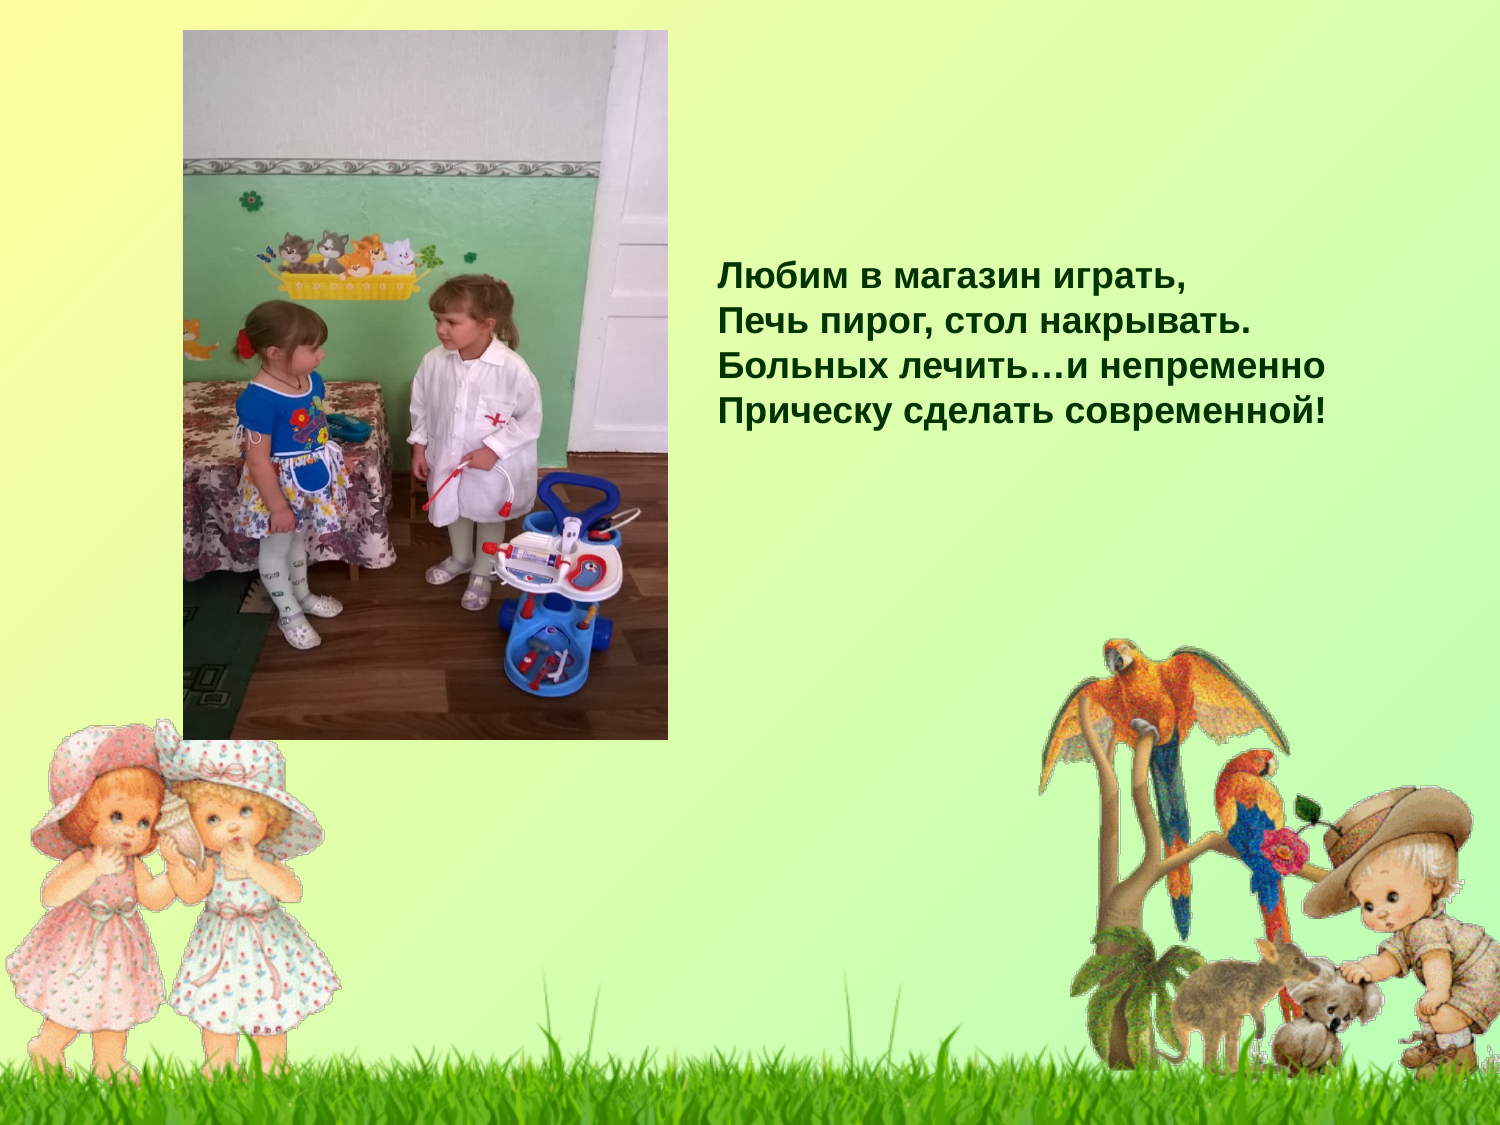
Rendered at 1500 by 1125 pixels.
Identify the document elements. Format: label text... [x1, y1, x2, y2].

text_box Любим в магазин играть, Печь пирог, стол накрывать. Больных лечить…и непременно Прическу сделать современной! [702, 243, 1453, 439]
picture [0, 30, 1500, 1125]
